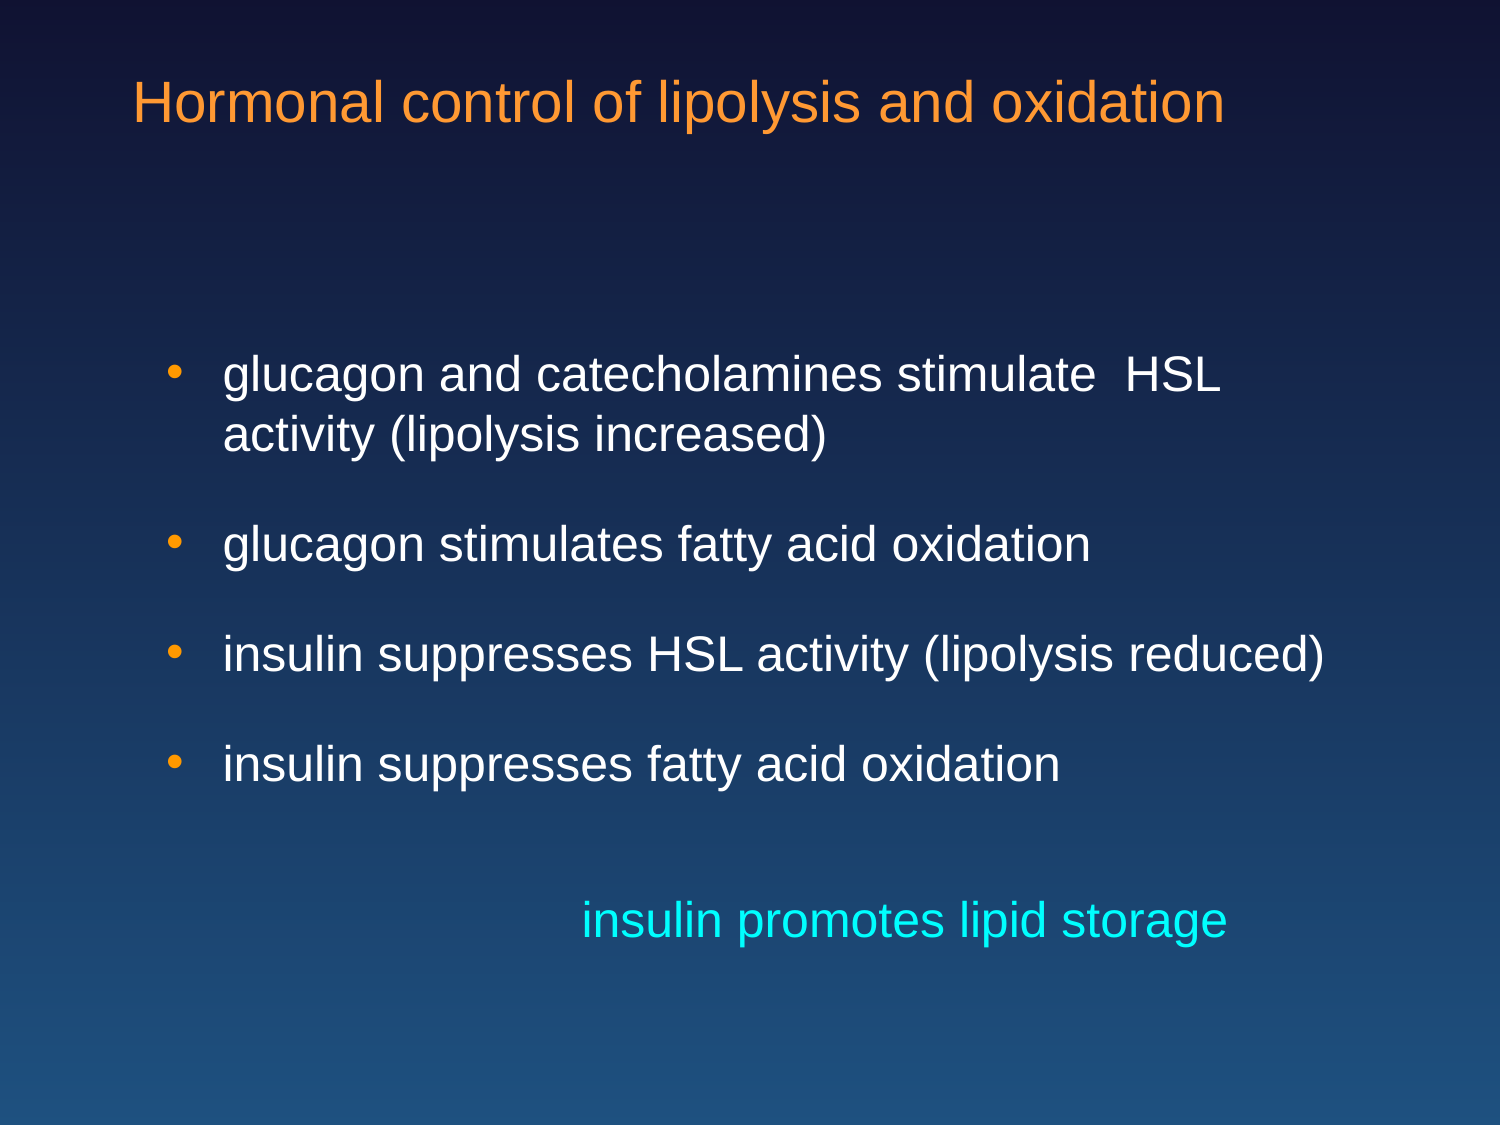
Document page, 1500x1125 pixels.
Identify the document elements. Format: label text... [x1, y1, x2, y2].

text_box insulin promotes lipid storage [482, 879, 1329, 955]
text_box Hormonal control of lipolysis and oxidation [117, 56, 1243, 142]
text_box glucagon and catecholamines stimulate HSL activity (lipolysis increased) glucagon stimulates fatty acid oxidation insulin suppresses HSL activity (lipolysis reduced) insulin suppresses fatty acid oxidation [151, 334, 1380, 800]
